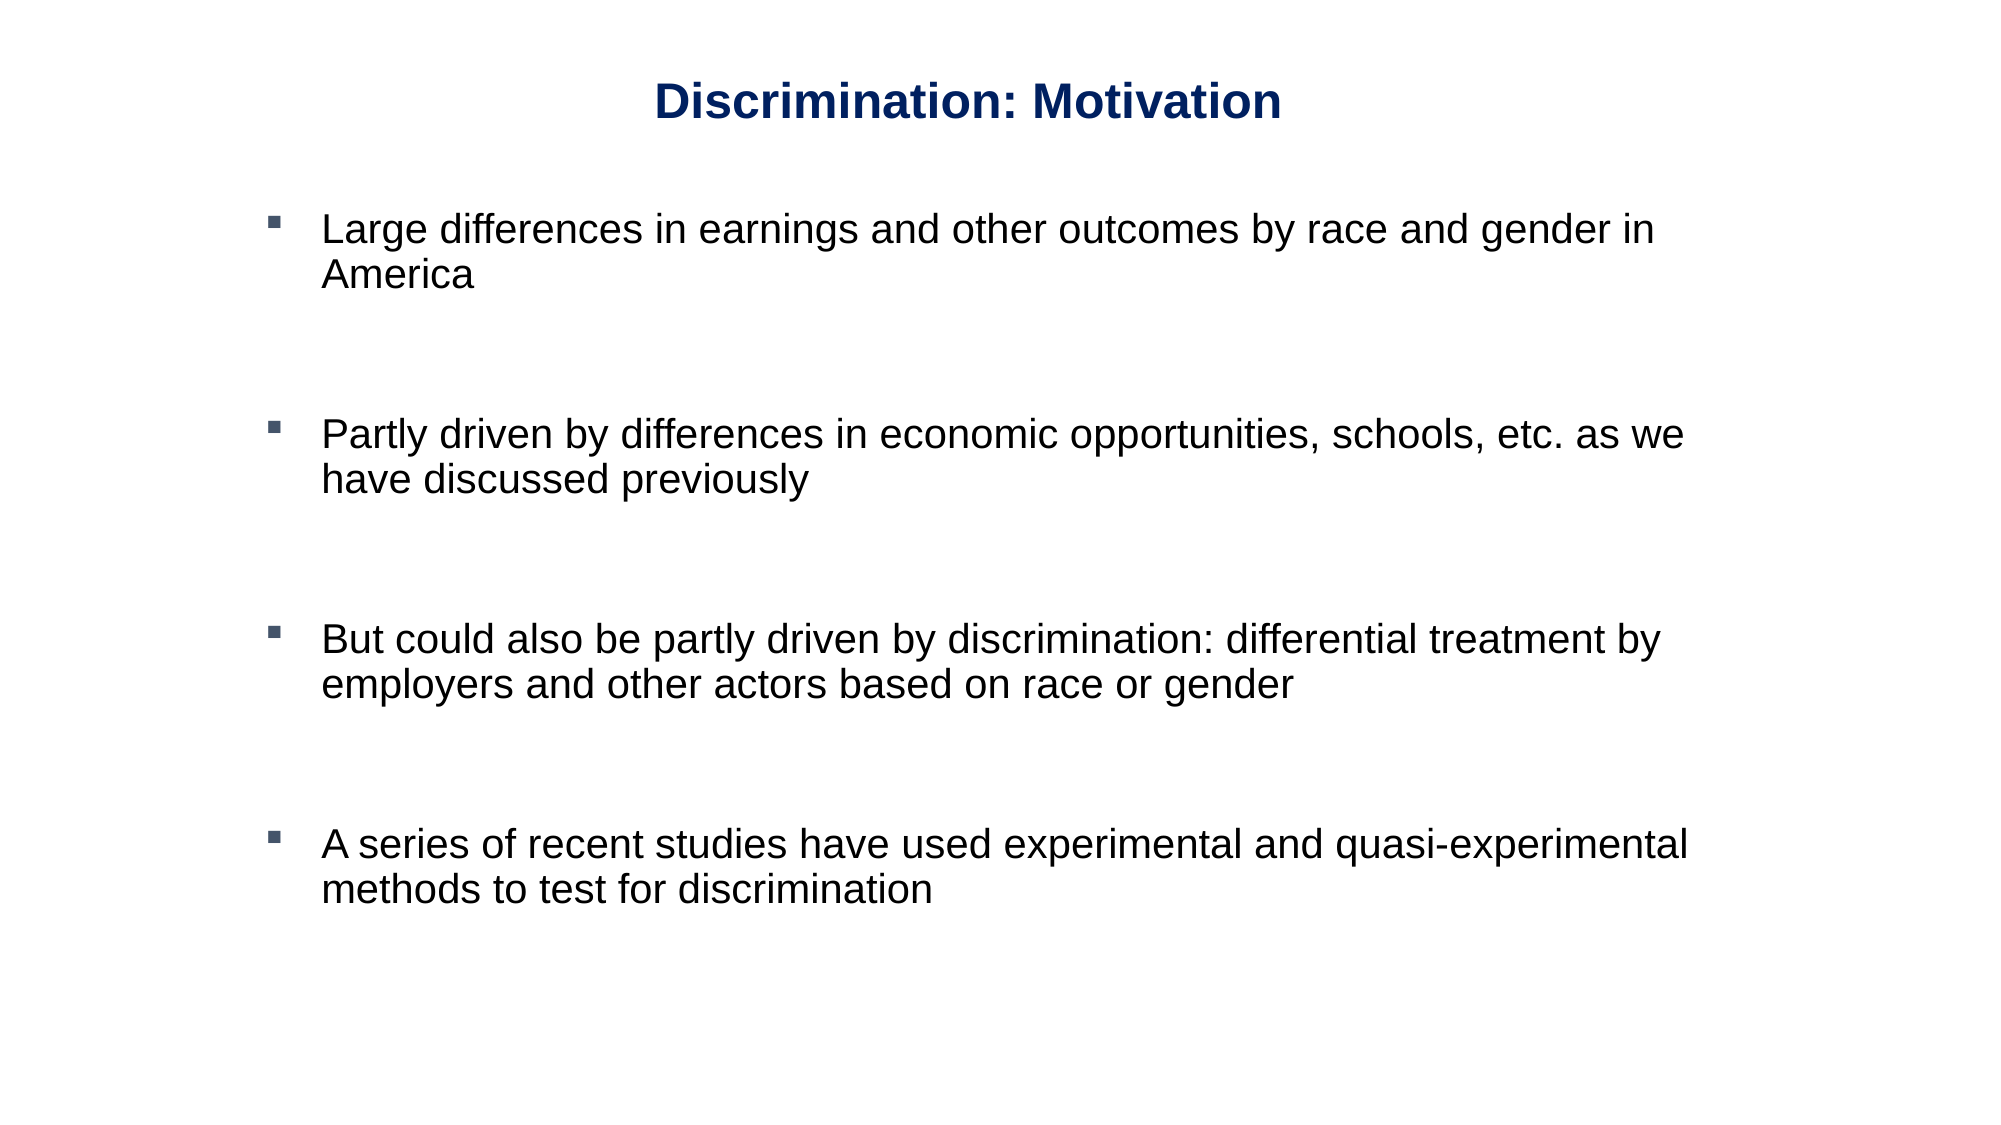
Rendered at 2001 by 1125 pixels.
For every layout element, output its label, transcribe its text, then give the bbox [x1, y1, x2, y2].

text_box Discrimination: Motivation [187, 14, 1750, 183]
list Large differences in earnings and other outcomes by race and gender in America Partly driven by differences in economic opportunities, schools, etc. as we have discussed previously But could also be partly driven by discrimination: differential treatment by employers and other actors based on race or gender A series of recent studies have used experimental and quasi-experimental methods to test for discrimination [249, 200, 1775, 1050]
